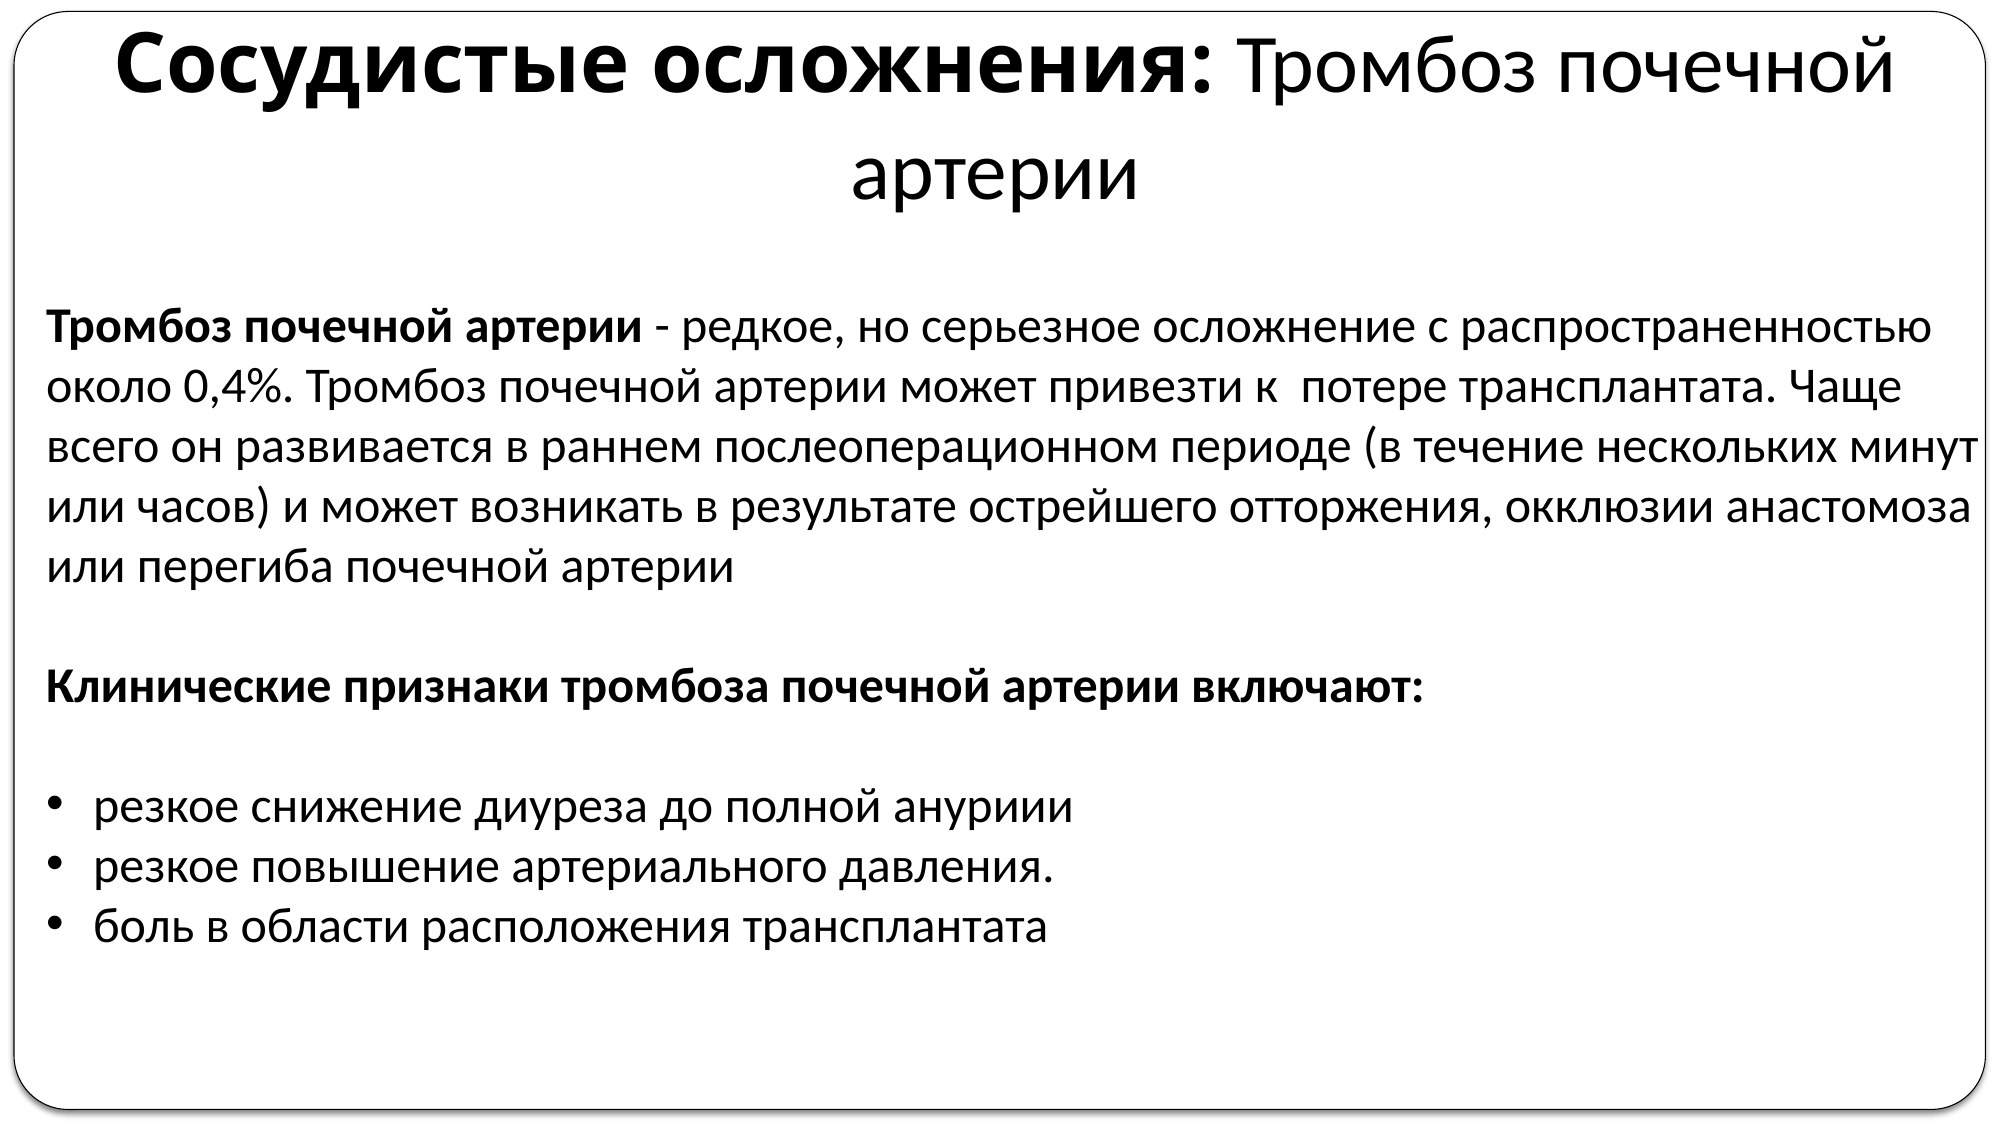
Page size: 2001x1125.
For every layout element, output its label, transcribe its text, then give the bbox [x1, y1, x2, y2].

text_box Тромбоз почечной артерии - редкое, но серьезное осложнение с распространенностью около 0,4%. Тромбоз почечной артерии может привезти к потере трансплантата. Чаще всего он развивается в раннем послеоперационном периоде (в течение нескольких минут или часов) и может возникать в результате острейшего отторжения, окклюзии анастомоза или перегиба почечной артерии Клинические признаки тромбоза почечной артерии включают: резкое снижение диуреза до полной ануриии резкое повышение артериального давления. боль в области расположения трансплантата [31, 284, 2000, 1125]
title Сосудистые осложнения: Тромбоз почечной артерии [10, 42, 2000, 232]
